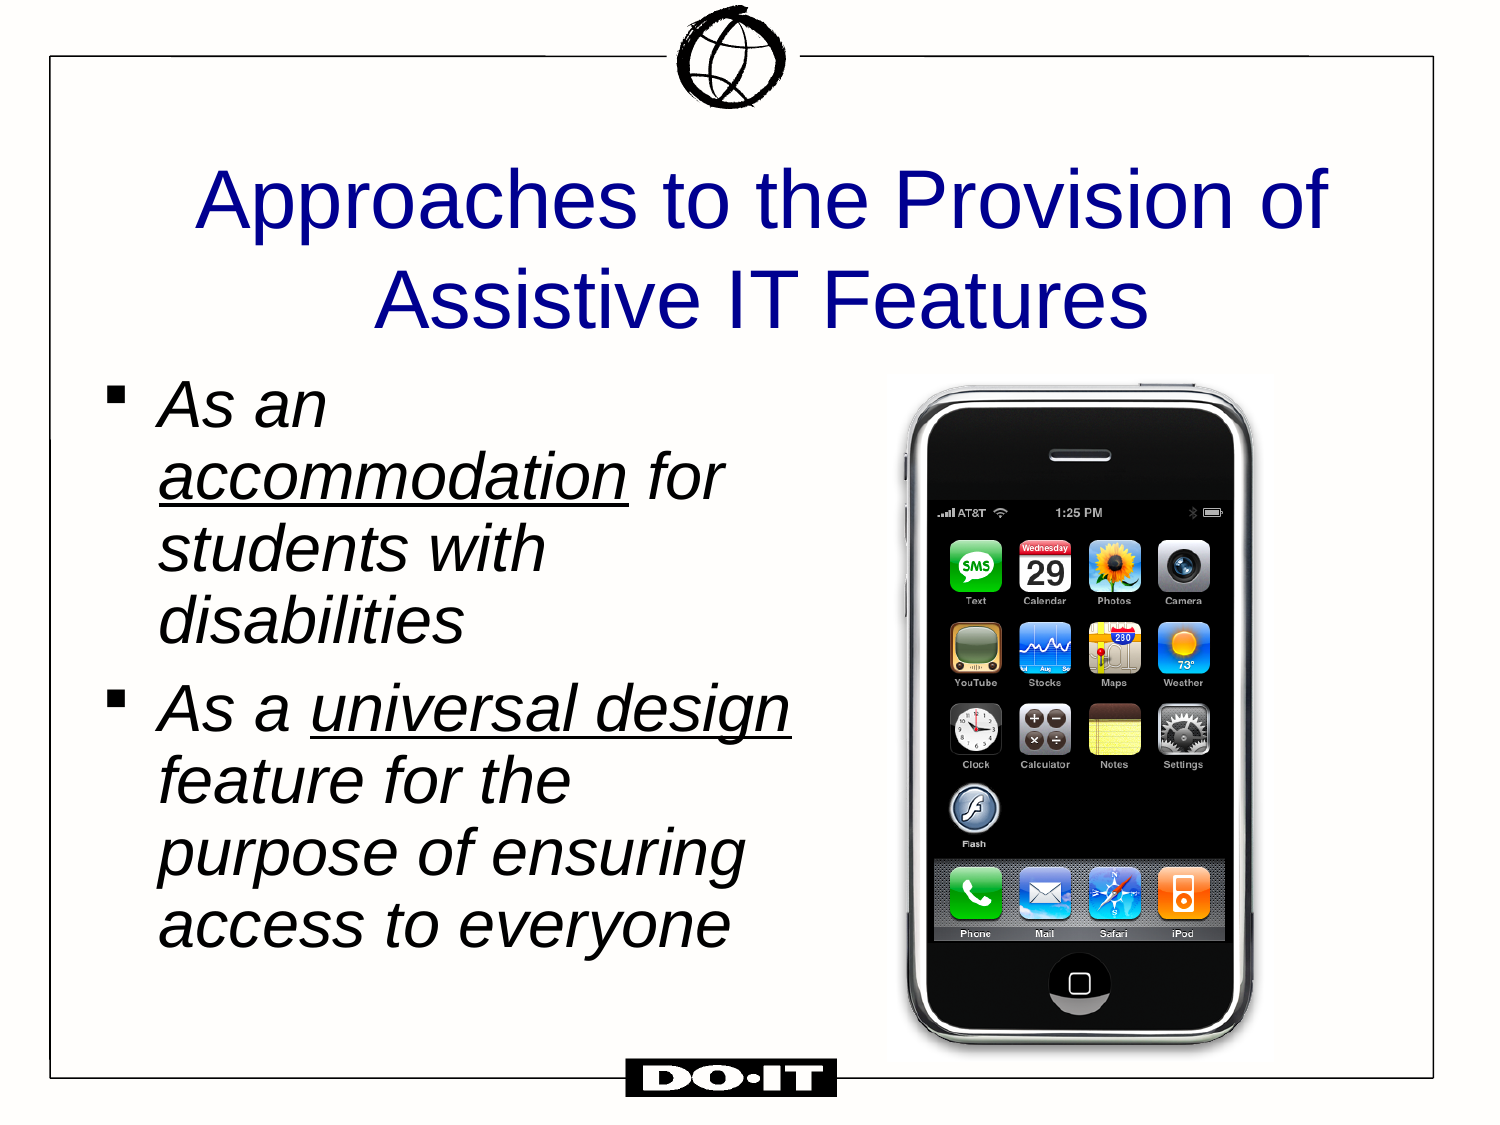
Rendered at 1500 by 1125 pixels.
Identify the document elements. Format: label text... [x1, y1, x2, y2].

picture [624, 1049, 838, 1097]
text_box Approaches to the Provision of Assistive IT Features [137, 137, 1388, 353]
picture [887, 374, 1274, 1063]
text_box As an accommodation for students with disabilities As a universal design feature for the purpose of ensuring access to everyone [87, 362, 825, 1125]
picture [674, 0, 788, 113]
